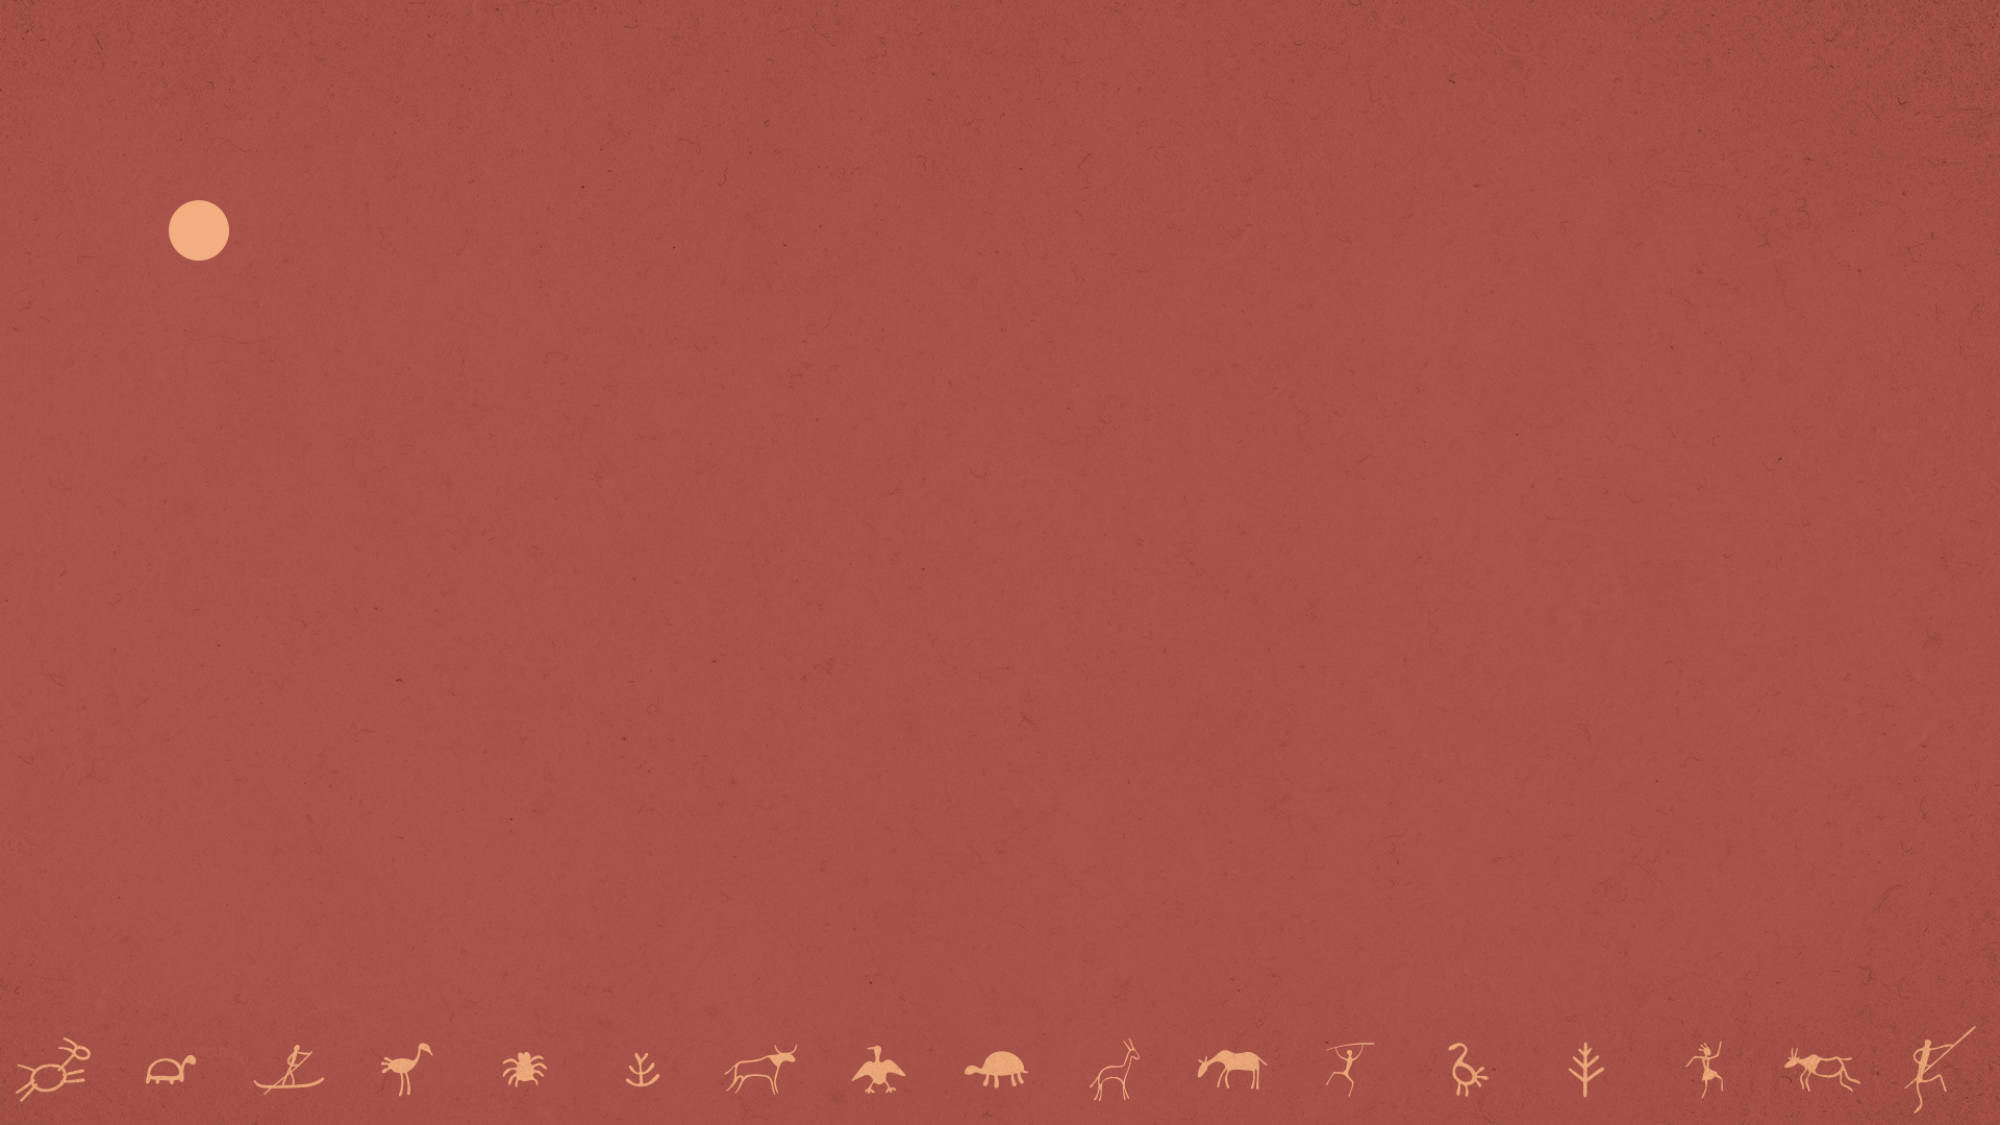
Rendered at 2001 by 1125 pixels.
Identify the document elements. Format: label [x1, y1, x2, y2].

list [0, 0, 2000, 1125]
